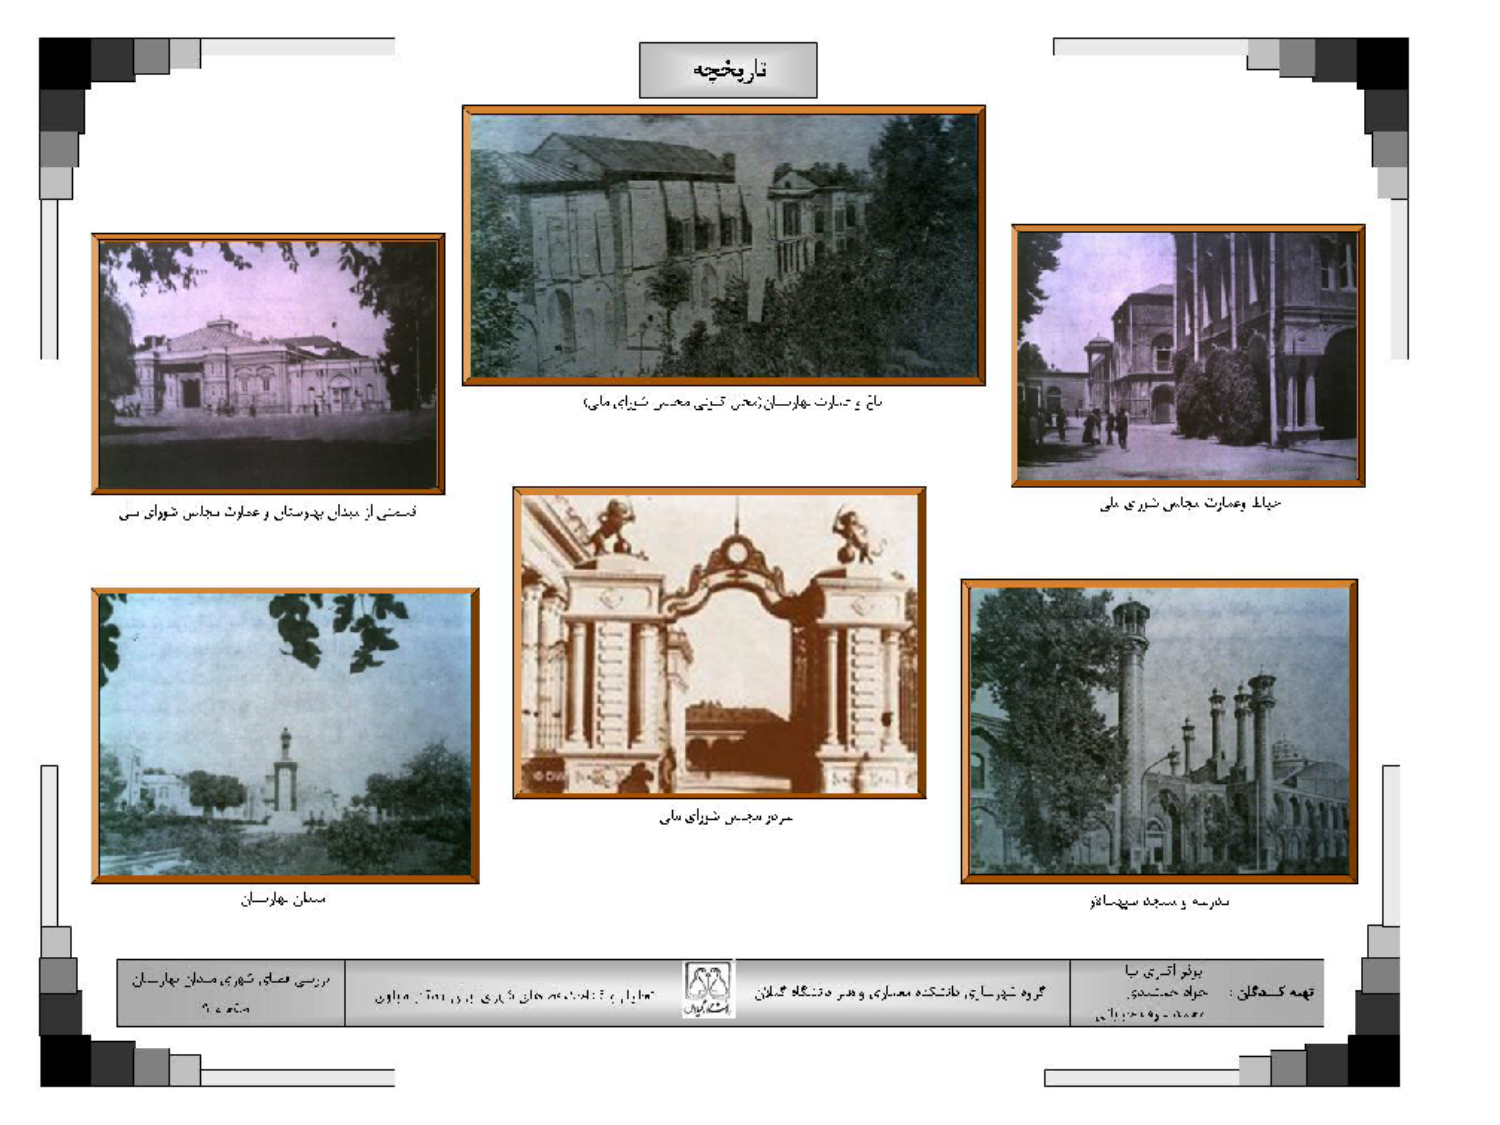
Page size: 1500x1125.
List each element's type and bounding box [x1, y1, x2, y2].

text_box [0, 0, 1500, 1125]
